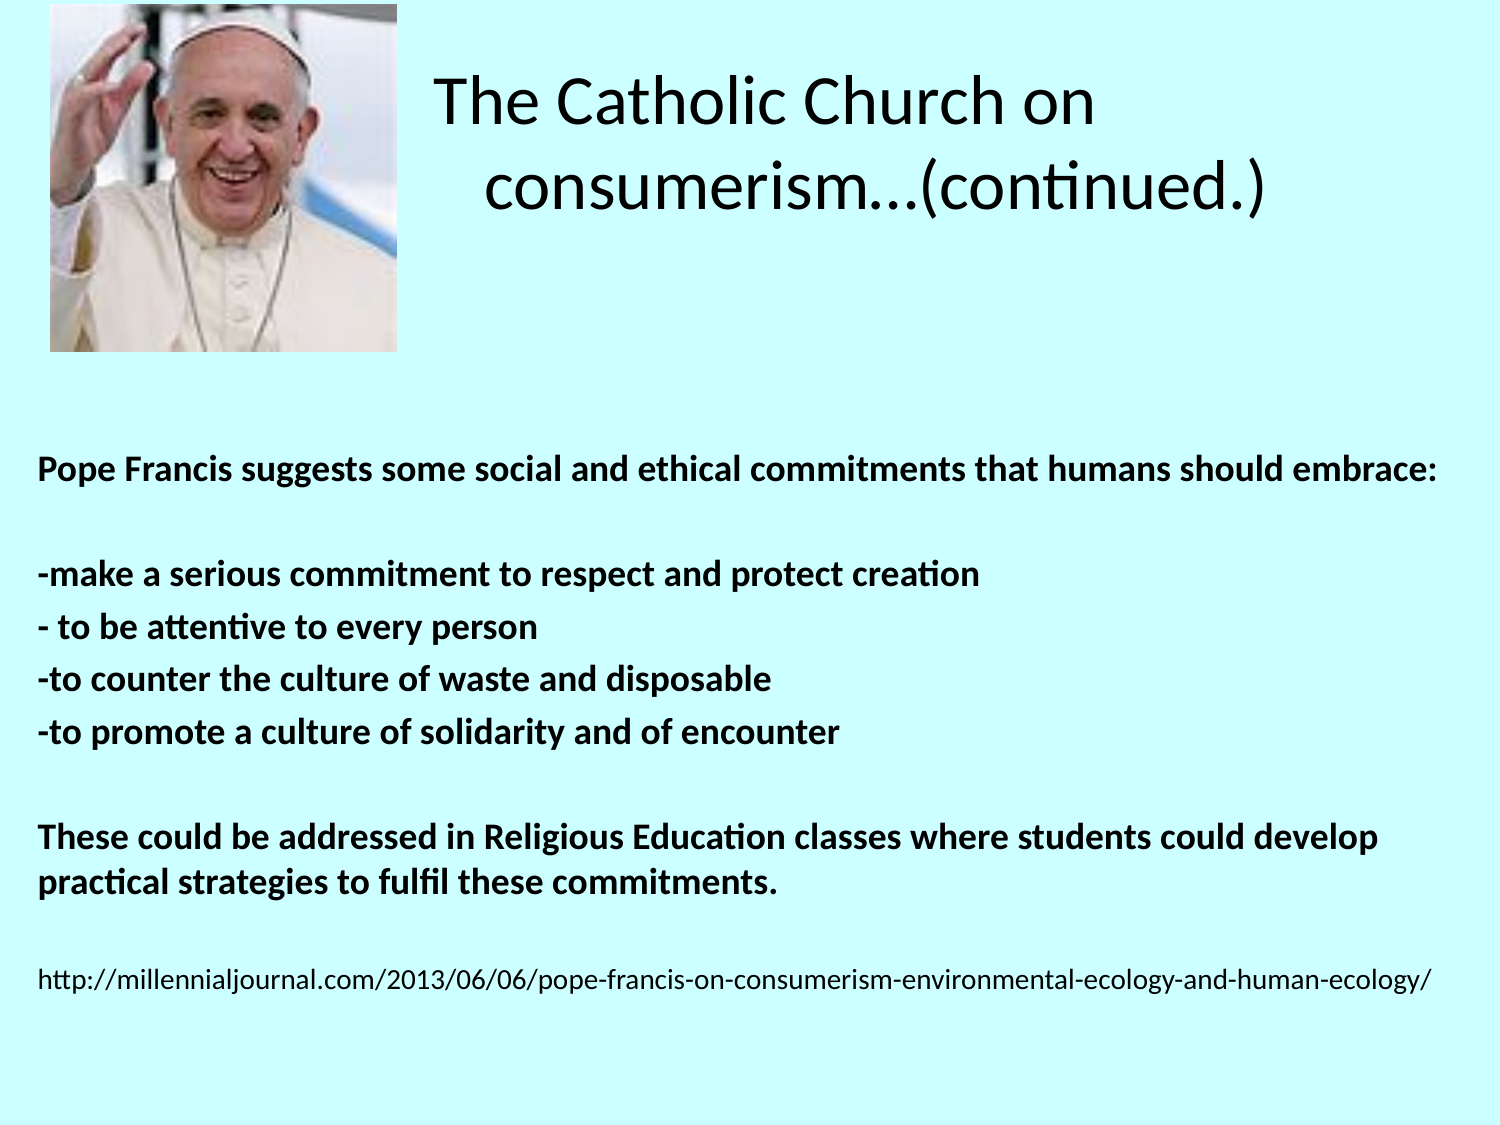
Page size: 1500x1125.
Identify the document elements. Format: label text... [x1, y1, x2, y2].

title The Catholic Church on consumerism…(continued.) [401, 45, 1425, 233]
picture [49, 4, 398, 352]
list Pope Francis suggests some social and ethical commitments that humans should embrace: -make a serious commitment to respect and protect creation - to be attentive to every person -to counter the culture of waste and disposable -to promote a culture of solidarity and of encounter These could be addressed in Religious Education classes where students could develop practical strategies to fulfil these commitments. http://millennialjournal.com/2013/06/06/pope-francis-on-consumerism-environmental-ecology-and-human-ecology/ [22, 312, 1498, 1088]
